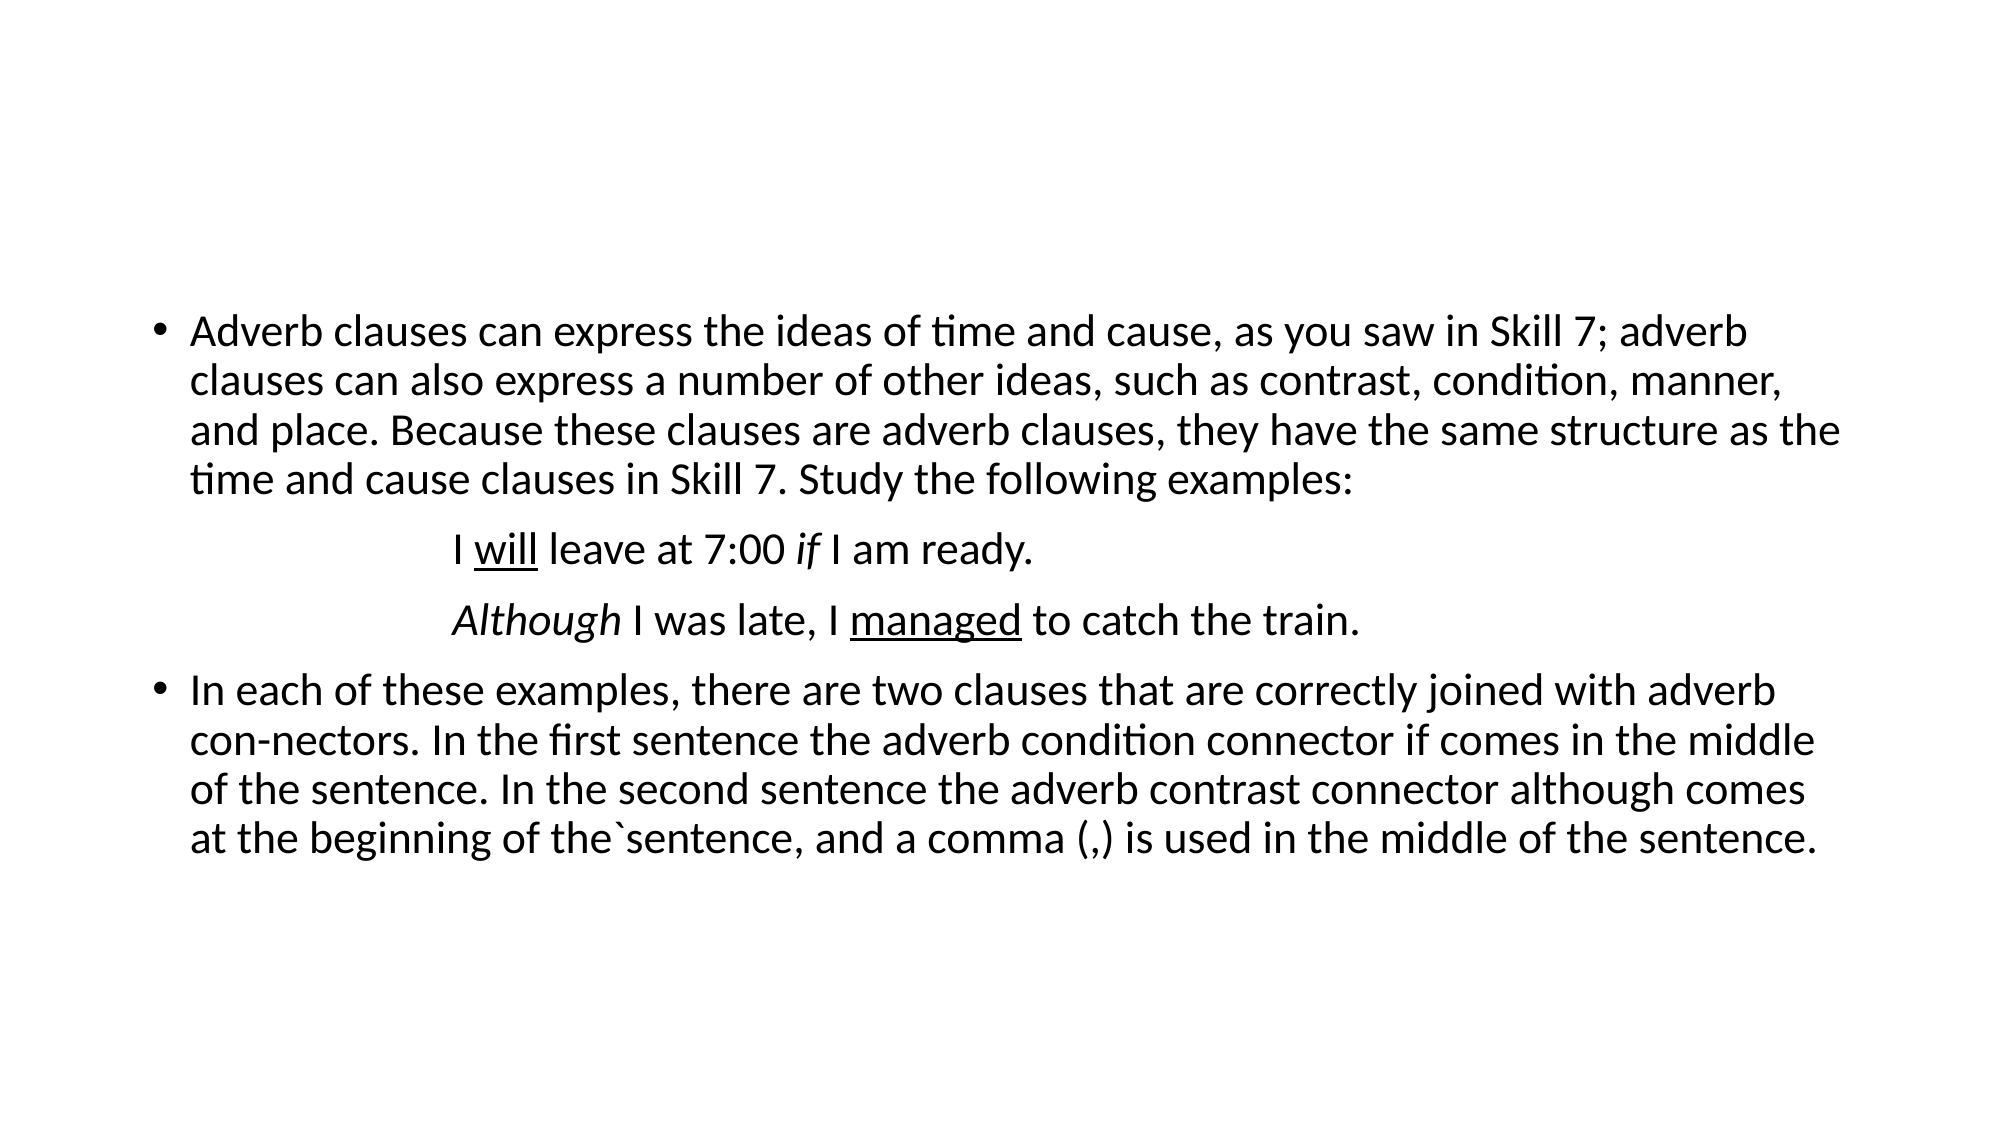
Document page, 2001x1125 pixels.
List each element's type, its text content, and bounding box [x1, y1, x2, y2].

list Adverb clauses can express the ideas of time and cause, as you saw in Skill 7; adverb clauses can also express a number of other ideas, such as contrast, condition, manner, and place. Because these clauses are adverb clauses, they have the same structure as the time and cause clauses in Skill 7. Study the following examples: I will leave at 7:00 if I am ready. Although I was late, I managed to catch the train. In each of these examples, there are two clauses that are correctly joined with adverb con-nectors. In the first sentence the adverb condition connector if comes in the middle of the sentence. In the second sentence the adverb contrast connector although comes at the beginning of the`sentence, and a comma (,) is used in the middle of the sentence. [137, 299, 1863, 1014]
